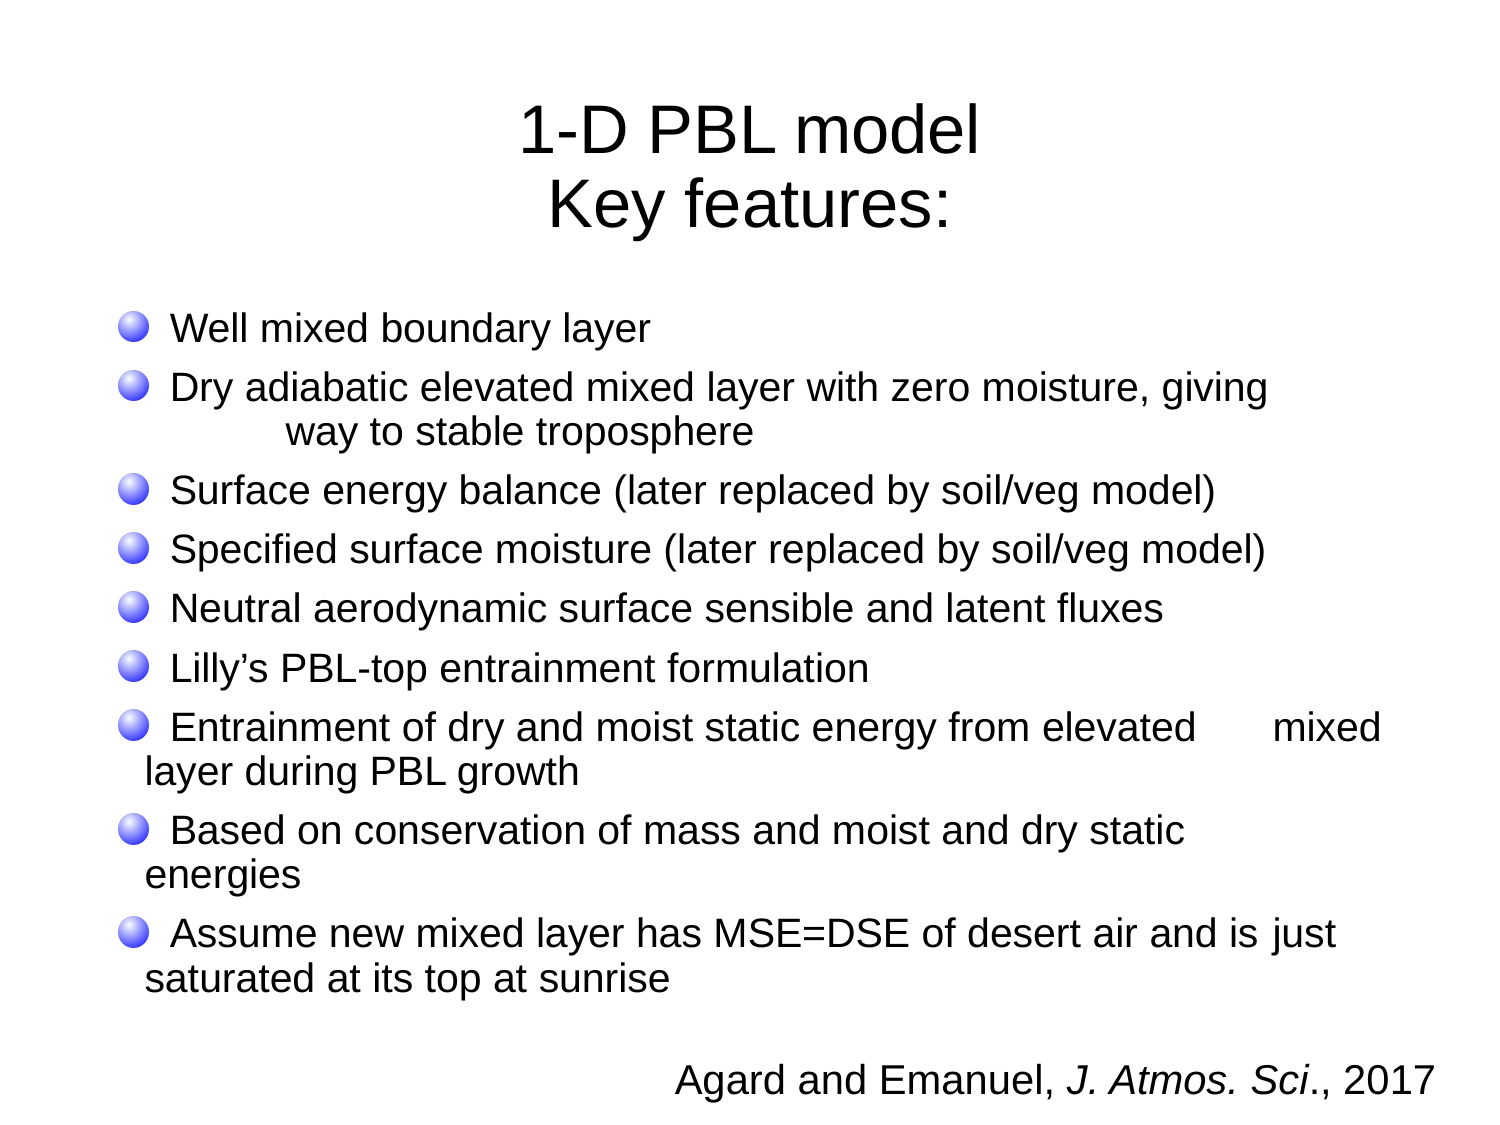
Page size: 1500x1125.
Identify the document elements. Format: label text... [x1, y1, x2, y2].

picture [118, 532, 149, 564]
picture [118, 473, 149, 505]
picture [118, 916, 149, 948]
list Well mixed boundary layer Dry adiabatic elevated mixed layer with zero moisture, giving way to stable troposphere Surface energy balance (later replaced by soil/veg model) Specified surface moisture (later replaced by soil/veg model) Neutral aerodynamic surface sensible and latent fluxes Lilly’s PBL-top entrainment formulation Entrainment of dry and moist static energy from elevated mixed layer during PBL growth Based on conservation of mass and moist and dry static energies Assume new mixed layer has MSE=DSE of desert air and is just saturated at its top at sunrise [103, 299, 1397, 1014]
picture [118, 370, 149, 401]
picture [118, 311, 149, 342]
text_box Agard and Emanuel, J. Atmos. Sci., 2017 [660, 1045, 1490, 1111]
picture [118, 591, 149, 623]
picture [118, 650, 149, 682]
picture [118, 709, 149, 741]
picture [118, 813, 149, 845]
title 1-D PBL model Key features: [103, 59, 1397, 278]
